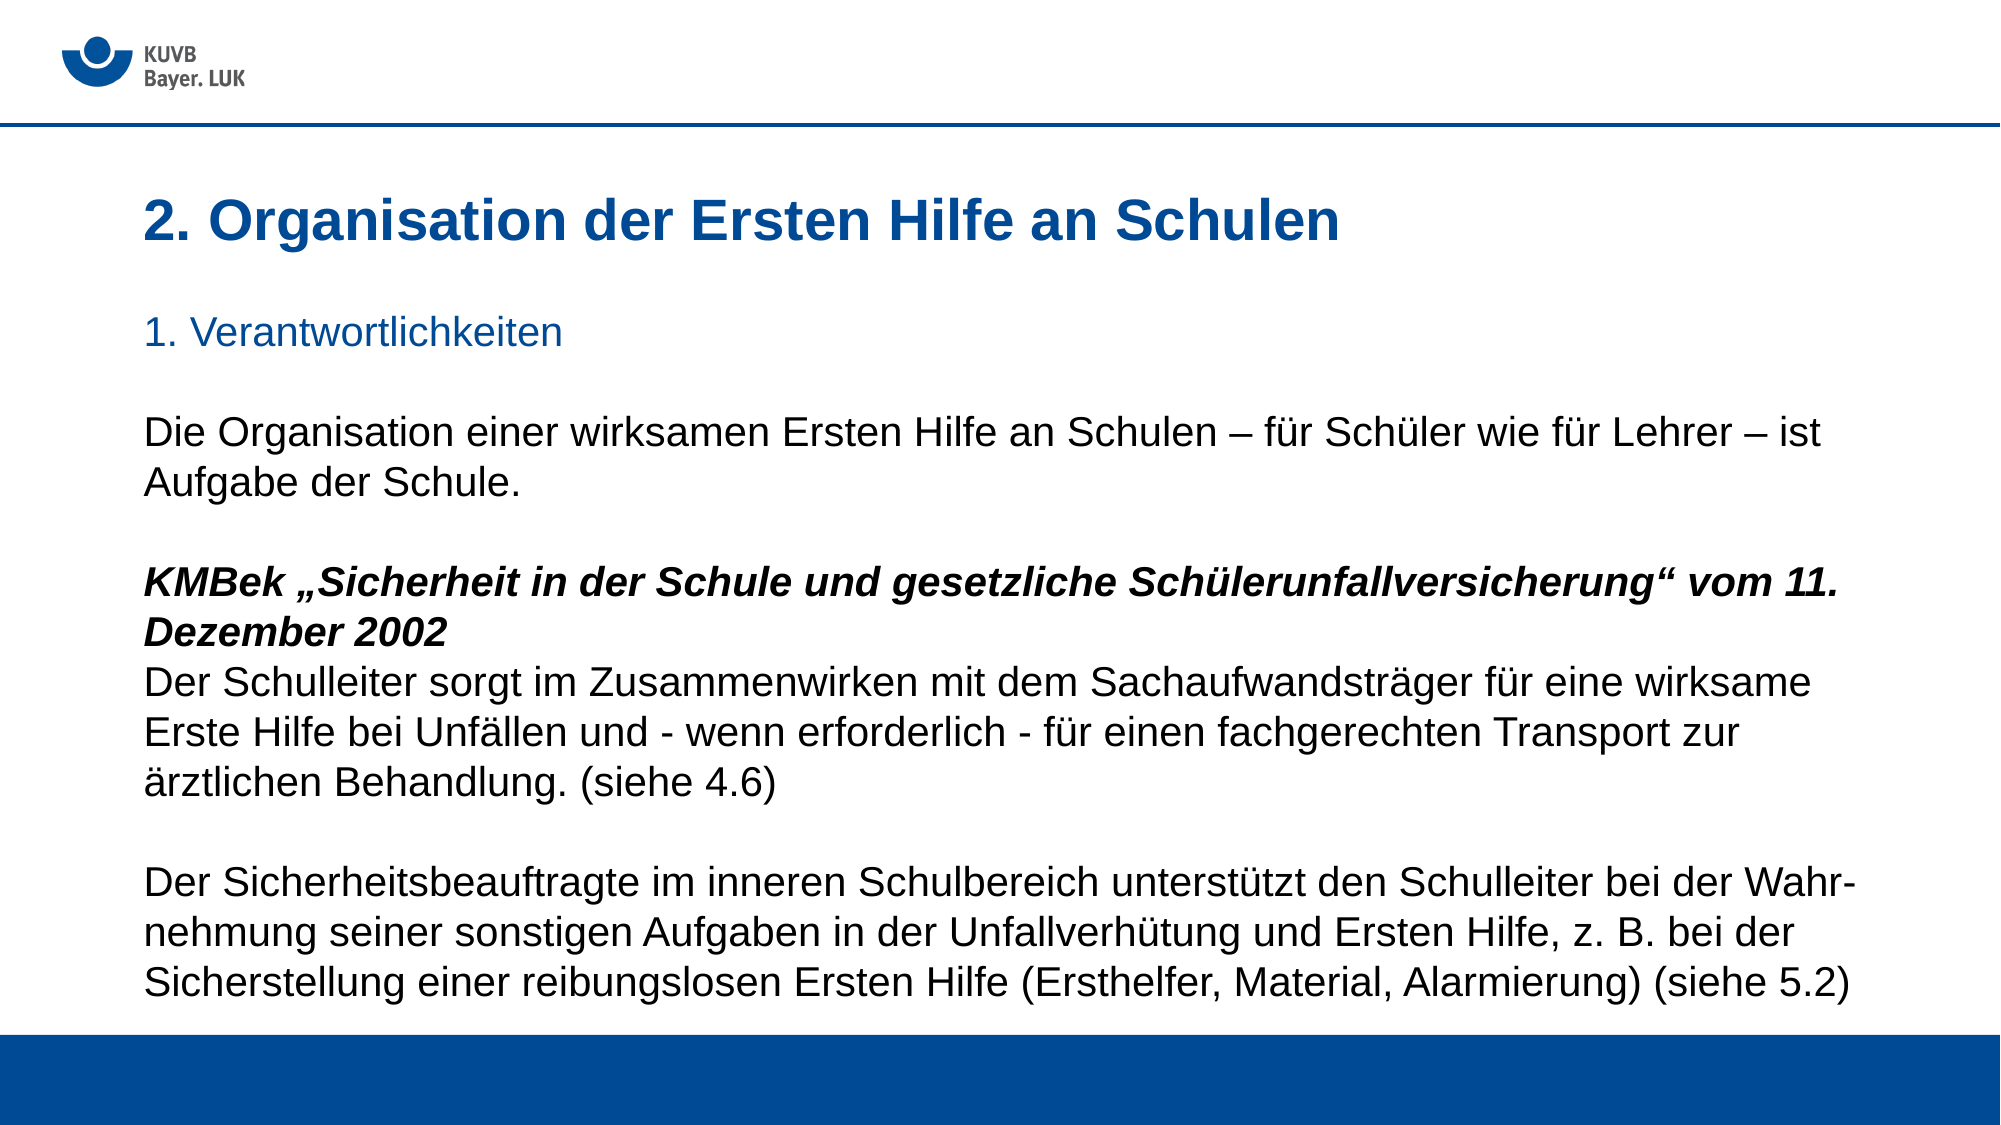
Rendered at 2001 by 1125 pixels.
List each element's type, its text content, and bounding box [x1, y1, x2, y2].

title 2. Organisation der Ersten Hilfe an Schulen [143, 190, 1857, 276]
list 1. Verantwortlichkeiten Die Organisation einer wirksamen Ersten Hilfe an Schulen – für Schüler wie für Lehrer – ist Aufgabe der Schule. KMBek „Sicherheit in der Schule und gesetzliche Schülerunfallversicherung“ vom 11. Dezember 2002 Der Schulleiter sorgt im Zusammenwirken mit dem Sachaufwandsträger für eine wirksame Erste Hilfe bei Unfällen und - wenn erforderlich - für einen fachgerechten Transport zur ärztlichen Behandlung. (siehe 4.6) Der Sicherheitsbeauftragte im inneren Schulbereich unterstützt den Schulleiter bei der Wahr-nehmung seiner sonstigen Aufgaben in der Unfallverhütung und Ersten Hilfe, z. B. bei der Sicherstellung einer reibungslosen Ersten Hilfe (Ersthelfer, Material, Alarmierung) (siehe 5.2) [143, 304, 1875, 972]
